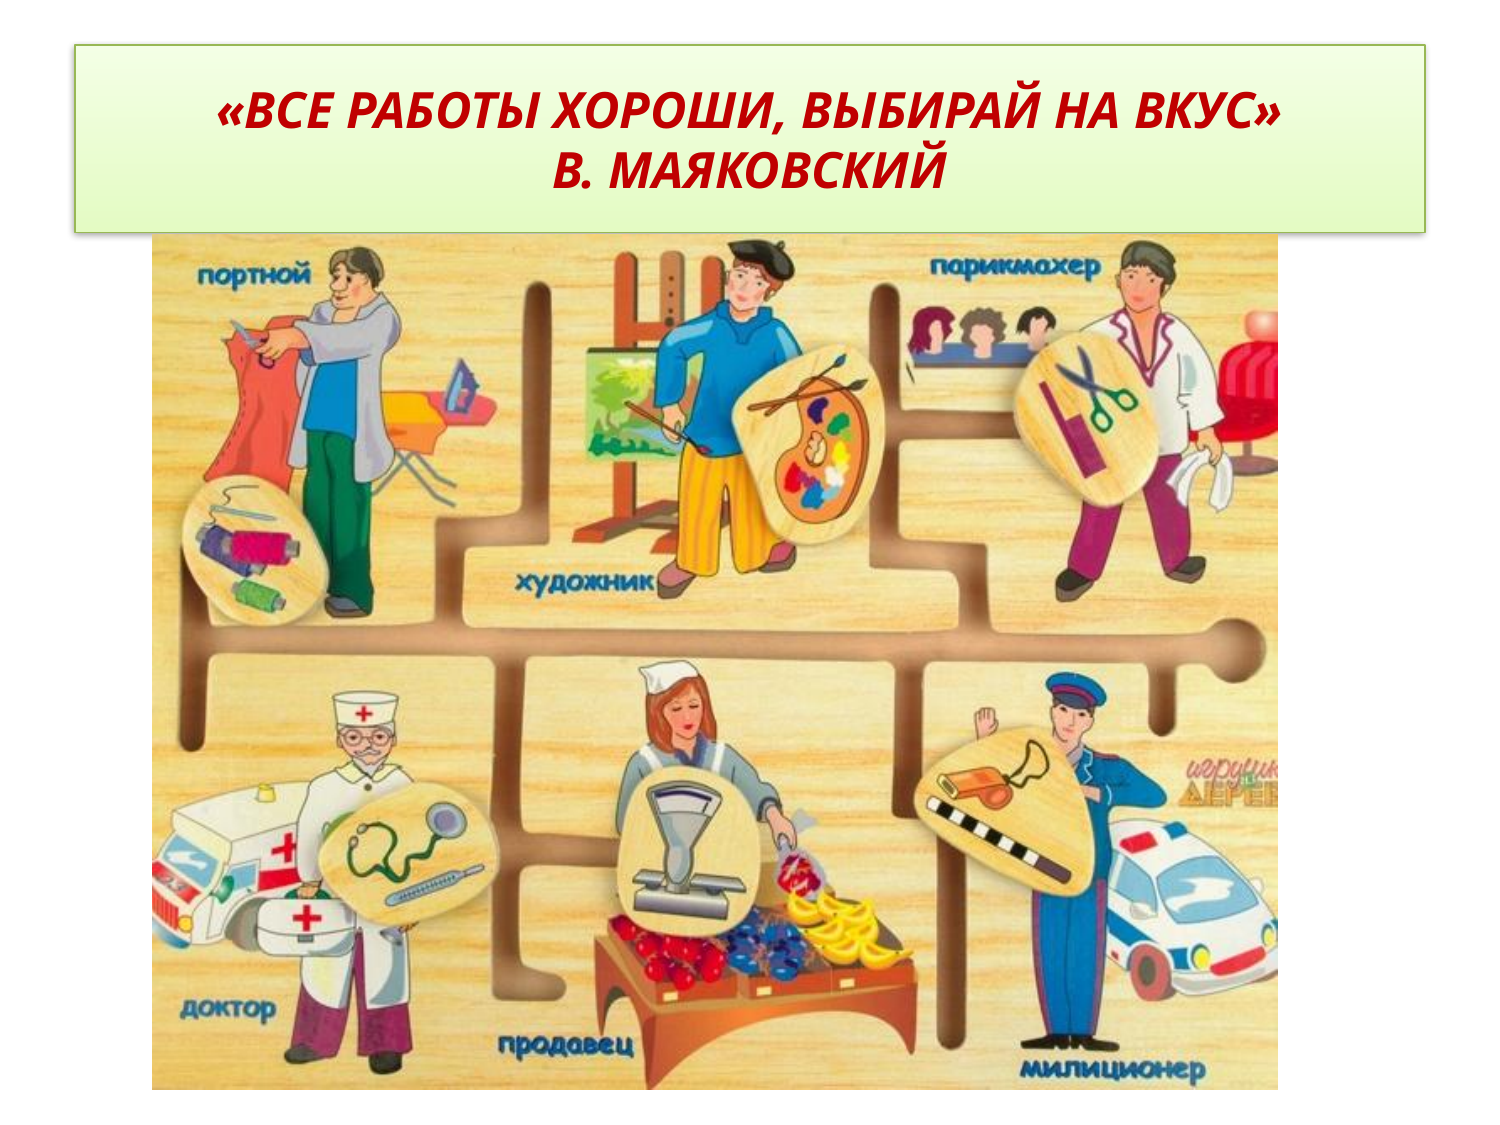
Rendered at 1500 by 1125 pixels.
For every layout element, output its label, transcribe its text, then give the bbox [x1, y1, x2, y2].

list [152, 234, 1278, 1091]
title «ВСЕ РАБОТЫ ХОРОШИ, ВЫБИРАЙ НА ВКУС» В. МАЯКОВСКИЙ [74, 44, 1426, 233]
